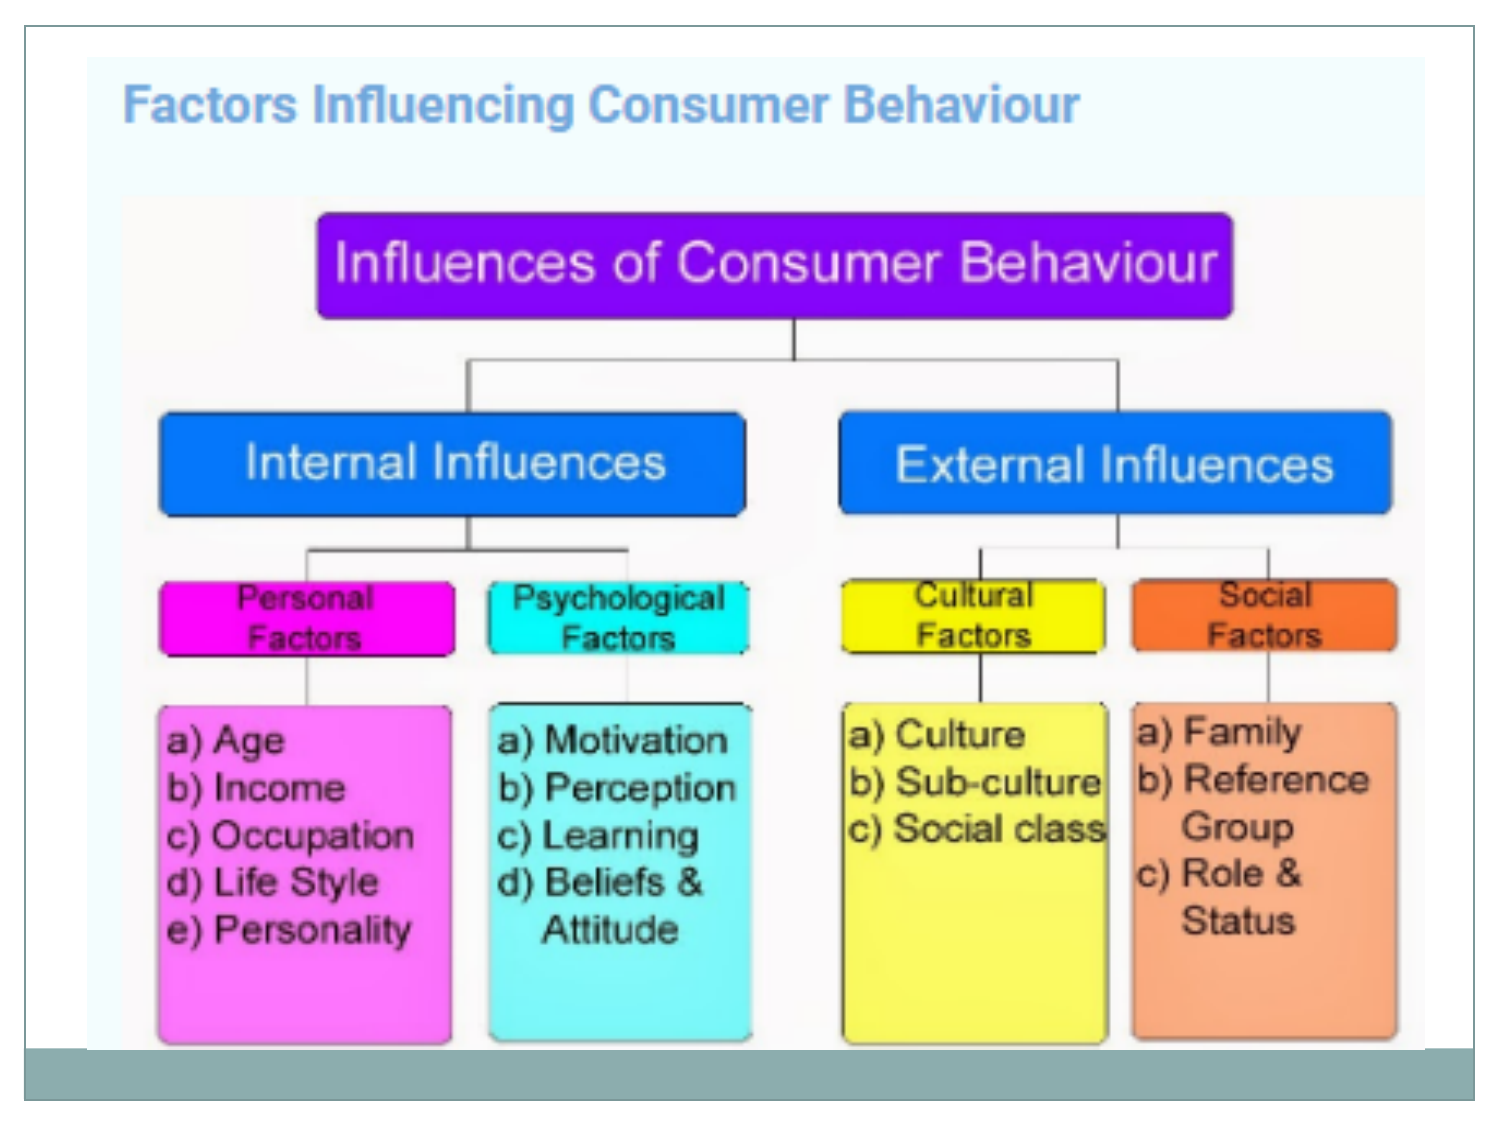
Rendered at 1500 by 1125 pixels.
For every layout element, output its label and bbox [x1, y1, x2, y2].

picture [87, 56, 1426, 1051]
